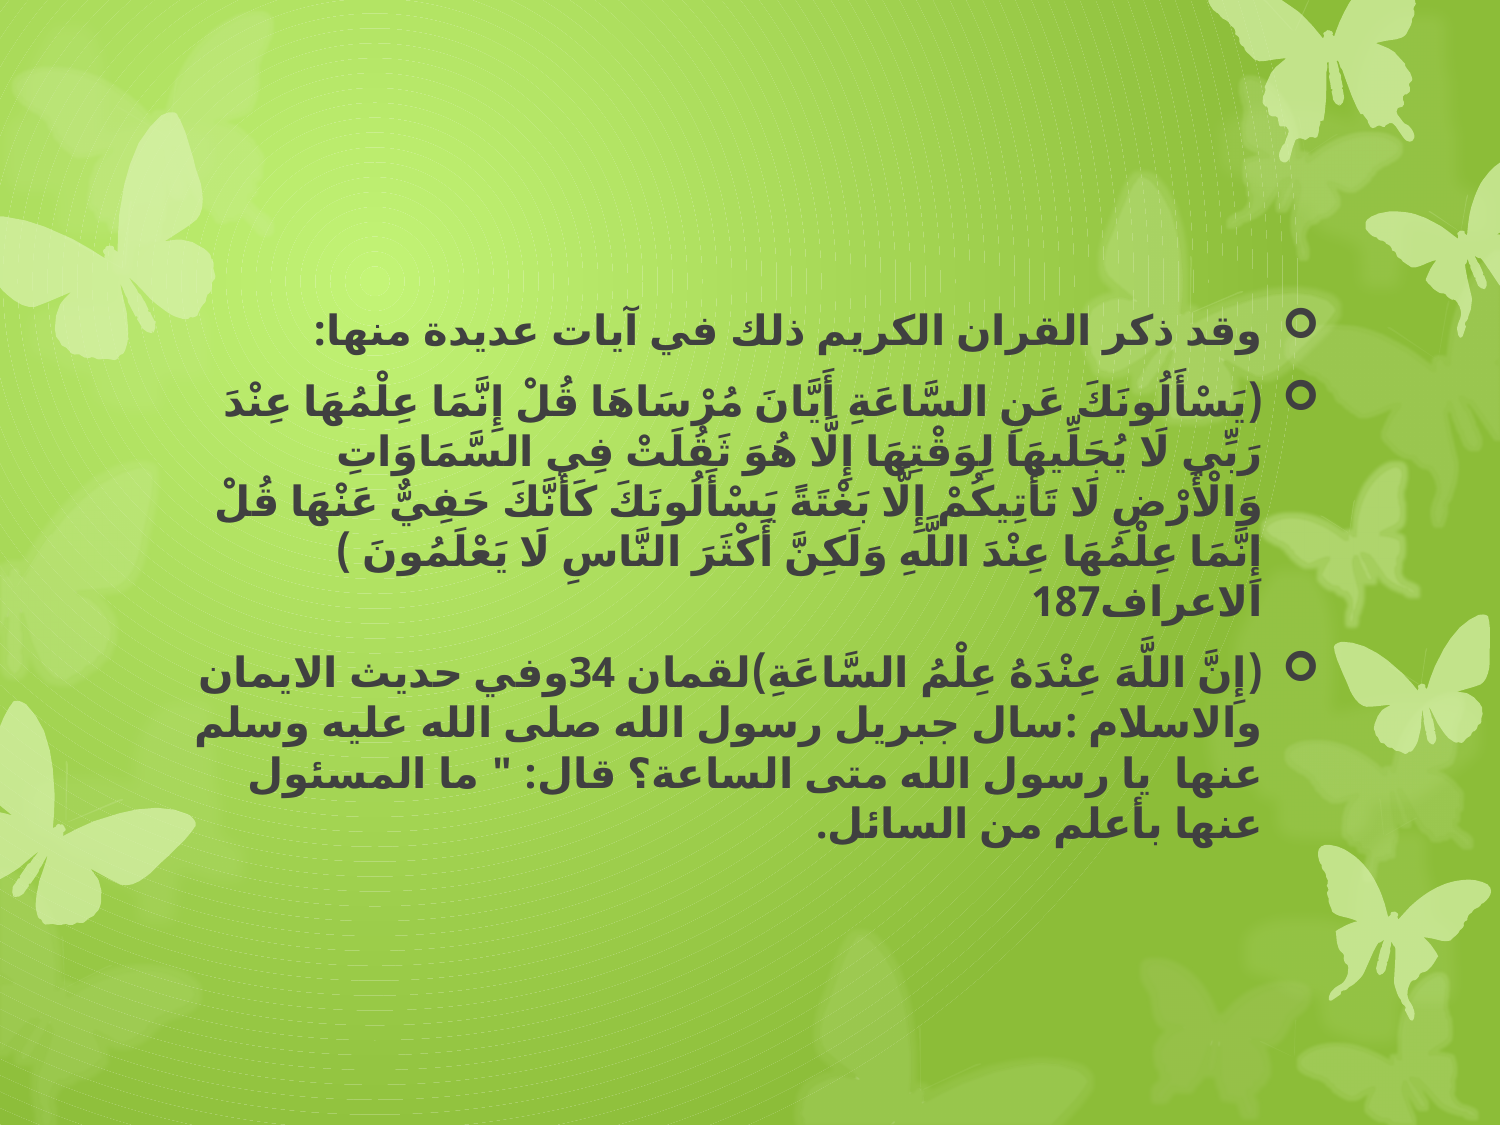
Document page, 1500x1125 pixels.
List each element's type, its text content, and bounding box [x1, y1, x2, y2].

list وقد ذكر القران الكريم ذلك في آيات عديدة منها: (يَسْأَلُونَكَ عَنِ السَّاعَةِ أَيَّانَ مُرْسَاهَا قُلْ إِنَّمَا عِلْمُهَا عِنْدَ رَبِّي لَا يُجَلِّيهَا لِوَقْتِهَا إِلَّا هُوَ ثَقُلَتْ فِي السَّمَاوَاتِ وَالْأَرْضِ لَا تَأْتِيكُمْ إِلَّا بَغْتَةً يَسْأَلُونَكَ كَأَنَّكَ حَفِيٌّ عَنْهَا قُلْ إِنَّمَا عِلْمُهَا عِنْدَ اللَّهِ وَلَكِنَّ أَكْثَرَ النَّاسِ لَا يَعْلَمُونَ ) الاعراف187 (إِنَّ اللَّهَ عِنْدَهُ عِلْمُ السَّاعَةِ)لقمان 34وفي حديث الايمان والاسلام :سال جبريل رسول الله صلى الله عليه وسلم عنها يا رسول الله متى الساعة؟ قال: " ما المسئول عنها بأعلم من السائل. [165, 296, 1335, 962]
